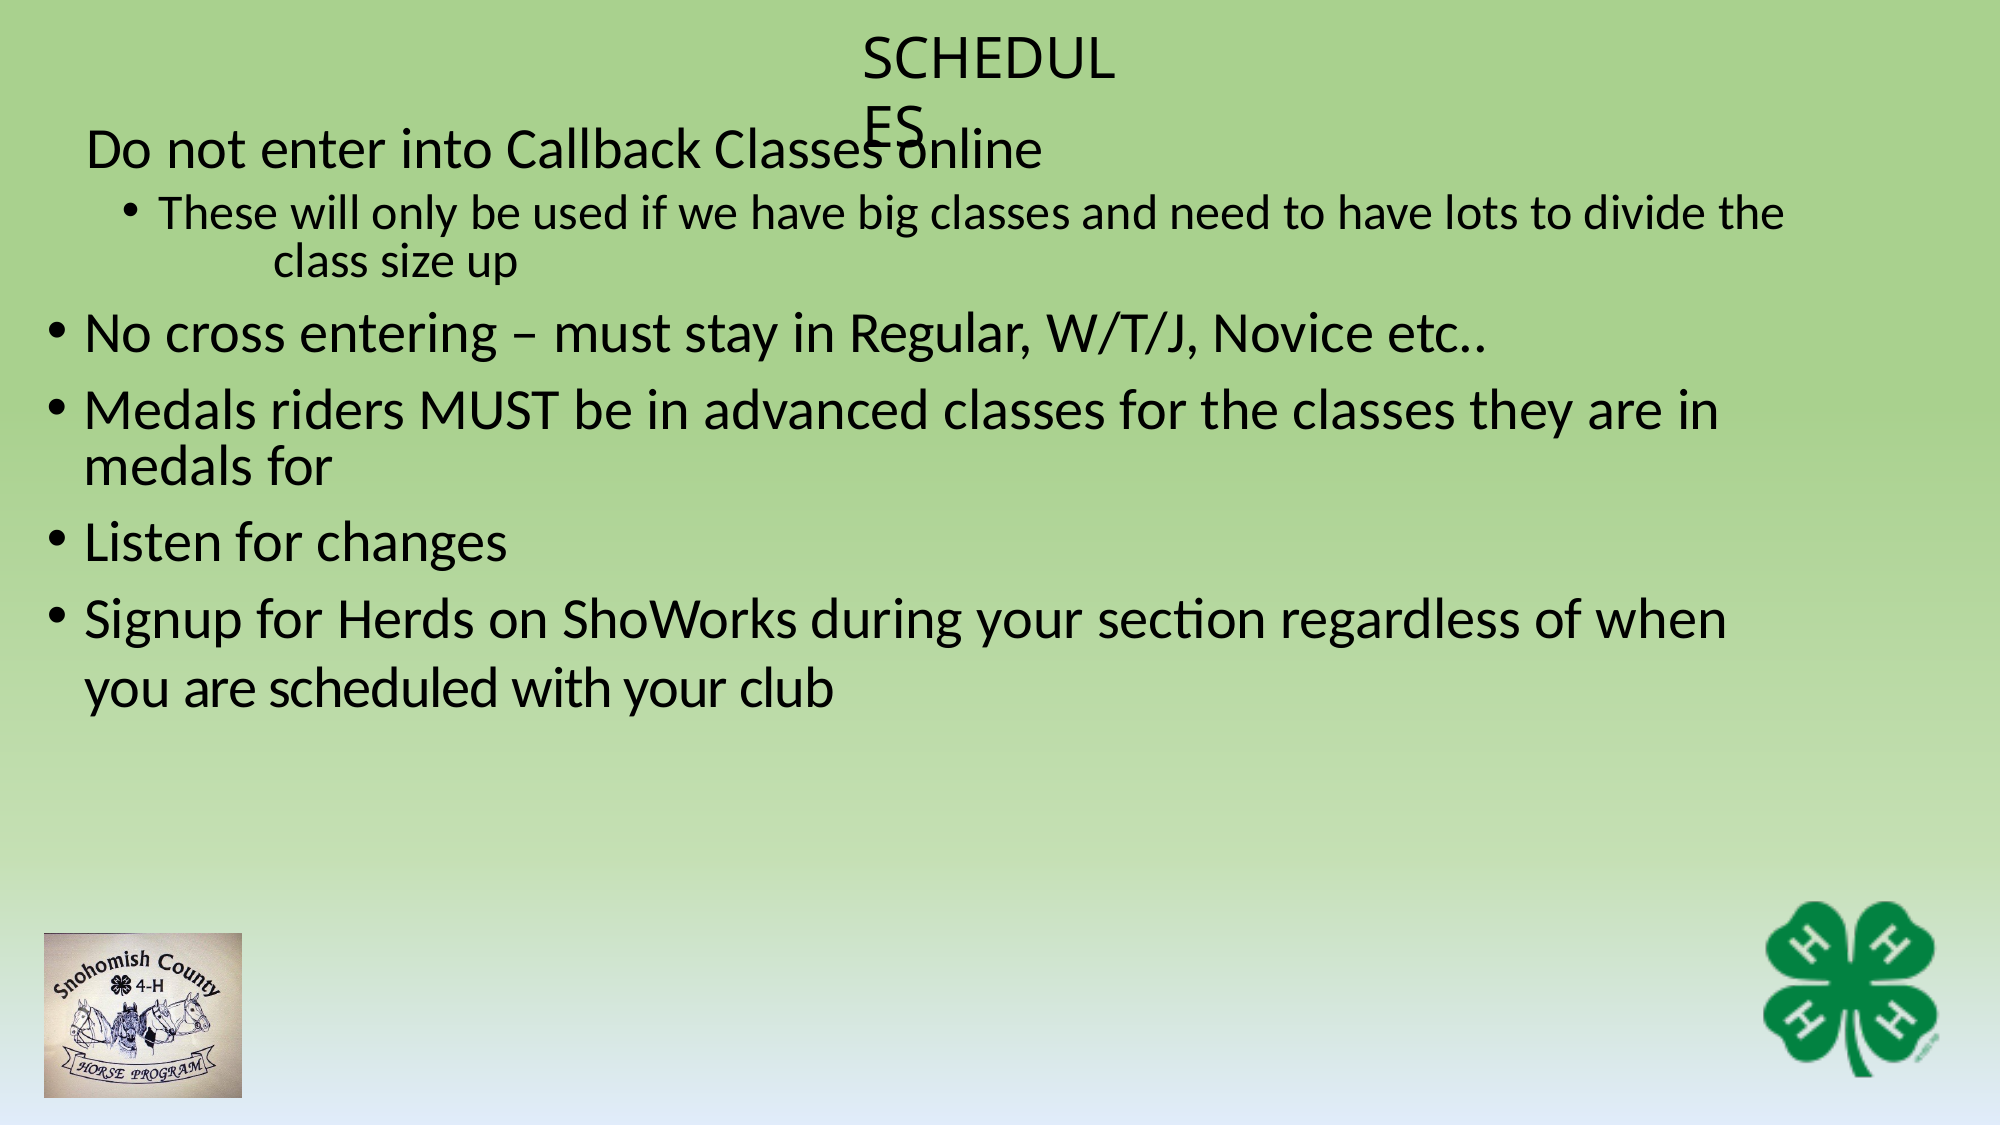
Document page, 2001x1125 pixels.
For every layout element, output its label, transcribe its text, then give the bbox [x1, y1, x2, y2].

picture [0, 0, 2000, 1125]
text_box Do not enter into Callback Classes online These will only be used if we have big classes and need to have lots to divide the class size up No cross entering – must stay in Regular, W/T/J, Novice etc.. Medals riders MUST be in advanced classes for the classes they are in medals for Listen for changes Signup for Herds on ShoWorks during your section regardless of when you are scheduled with your club [44, 109, 1788, 720]
title SCHEDULES [860, 19, 1140, 109]
